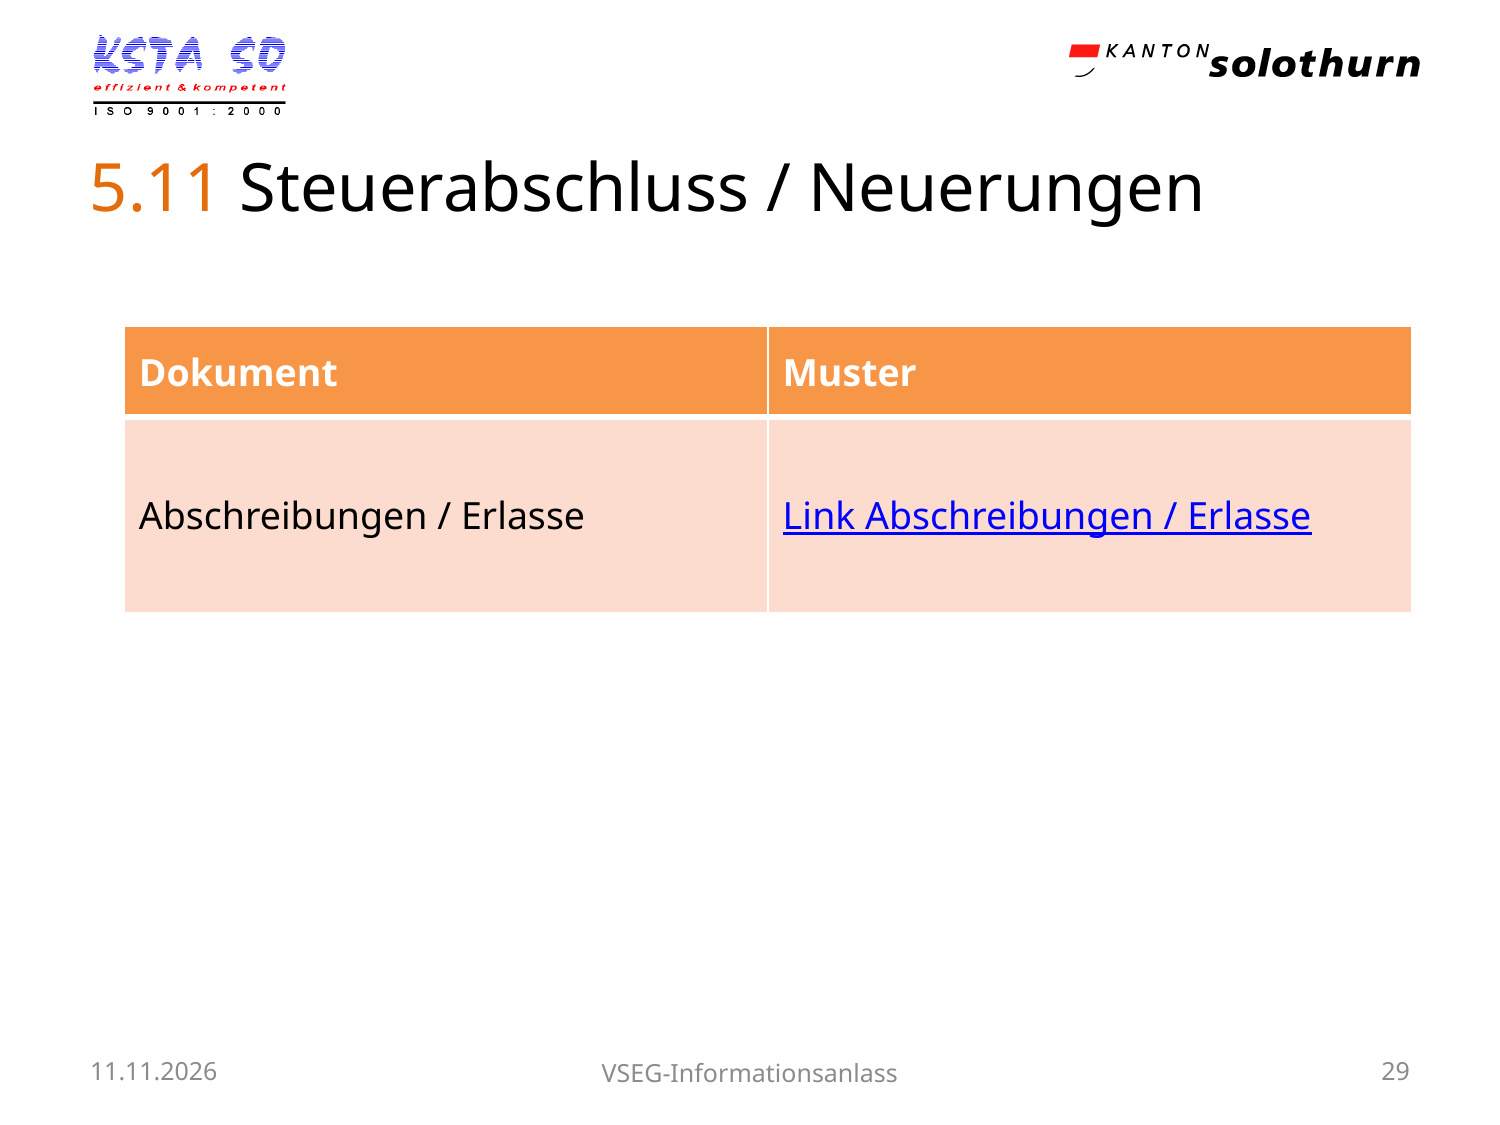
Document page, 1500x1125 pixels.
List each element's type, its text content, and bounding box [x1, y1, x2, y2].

text_box 5.11 Steuerabschluss / Neuerungen [74, 137, 1425, 244]
table_cell Link Abschreibungen / Erlasse [769, 420, 1411, 612]
table_cell Abschreibungen / Erlasse [125, 420, 767, 612]
picture [1069, 44, 1423, 77]
picture [78, 7, 302, 129]
slide_number 29 [1074, 1042, 1425, 1103]
footer VSEG-Informationsanlass [512, 1042, 988, 1103]
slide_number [75, 1042, 425, 1103]
table_header Dokument [125, 327, 767, 414]
table_header Muster [769, 327, 1411, 414]
